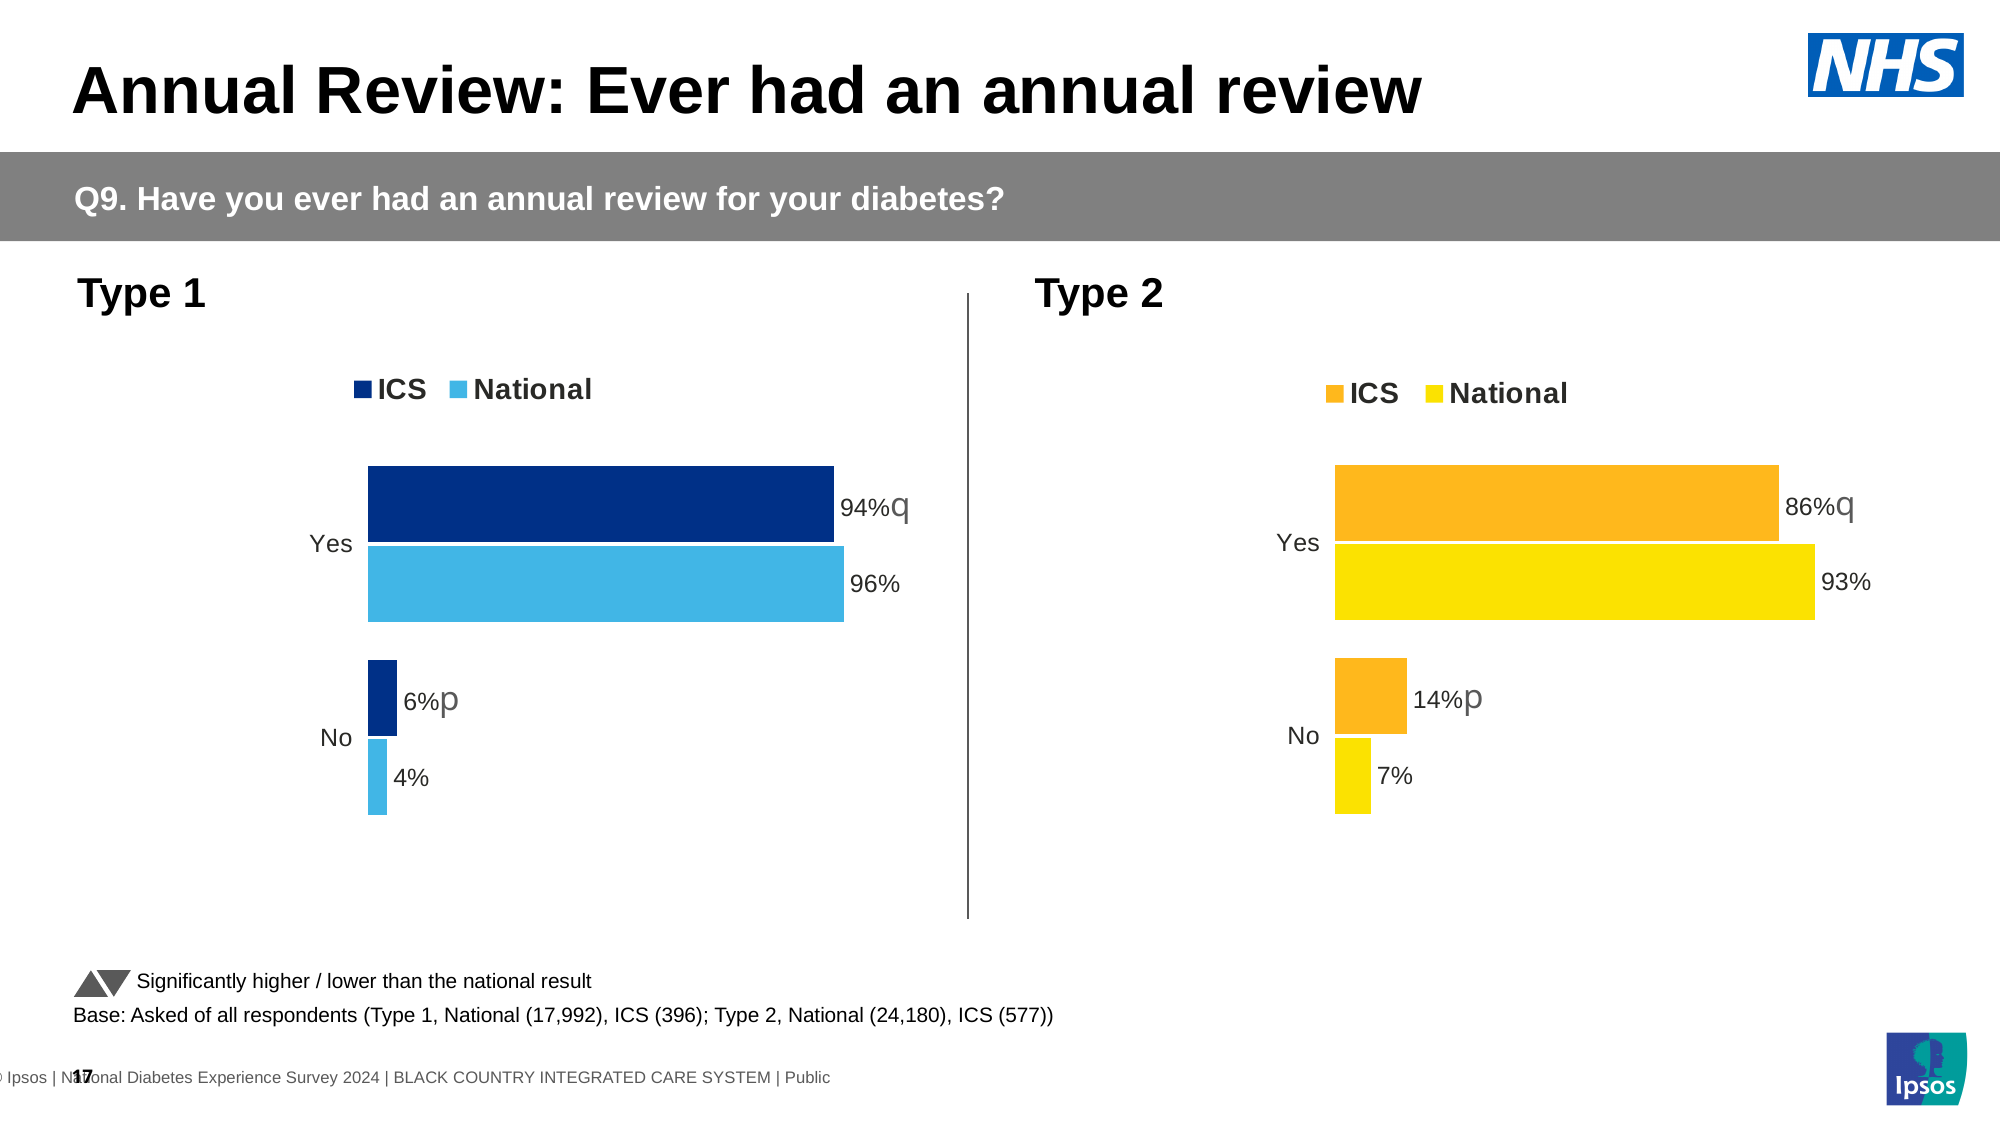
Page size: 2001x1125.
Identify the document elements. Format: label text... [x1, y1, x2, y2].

text_box Base: Asked of all respondents (Type 1, National (17,992), ICS (396); Type 2, National (24,180), ICS (577)) [73, 1001, 1886, 1027]
title Annual Review: Ever had an annual review [71, 32, 1809, 124]
chart [1053, 355, 1964, 855]
slide_number 17 [71, 1030, 122, 1090]
picture [1807, 33, 1964, 97]
text_box [71, 968, 110, 998]
text_box Q9. Have you ever had an annual review for your diabetes? [0, 152, 2000, 242]
text_box Type 2 [922, 265, 1276, 316]
text_box Type 1 [0, 265, 319, 316]
chart [96, 355, 969, 855]
table_header Significantly higher / lower than the national result [122, 963, 648, 1001]
text_box [94, 969, 122, 999]
picture [1886, 1032, 1968, 1106]
